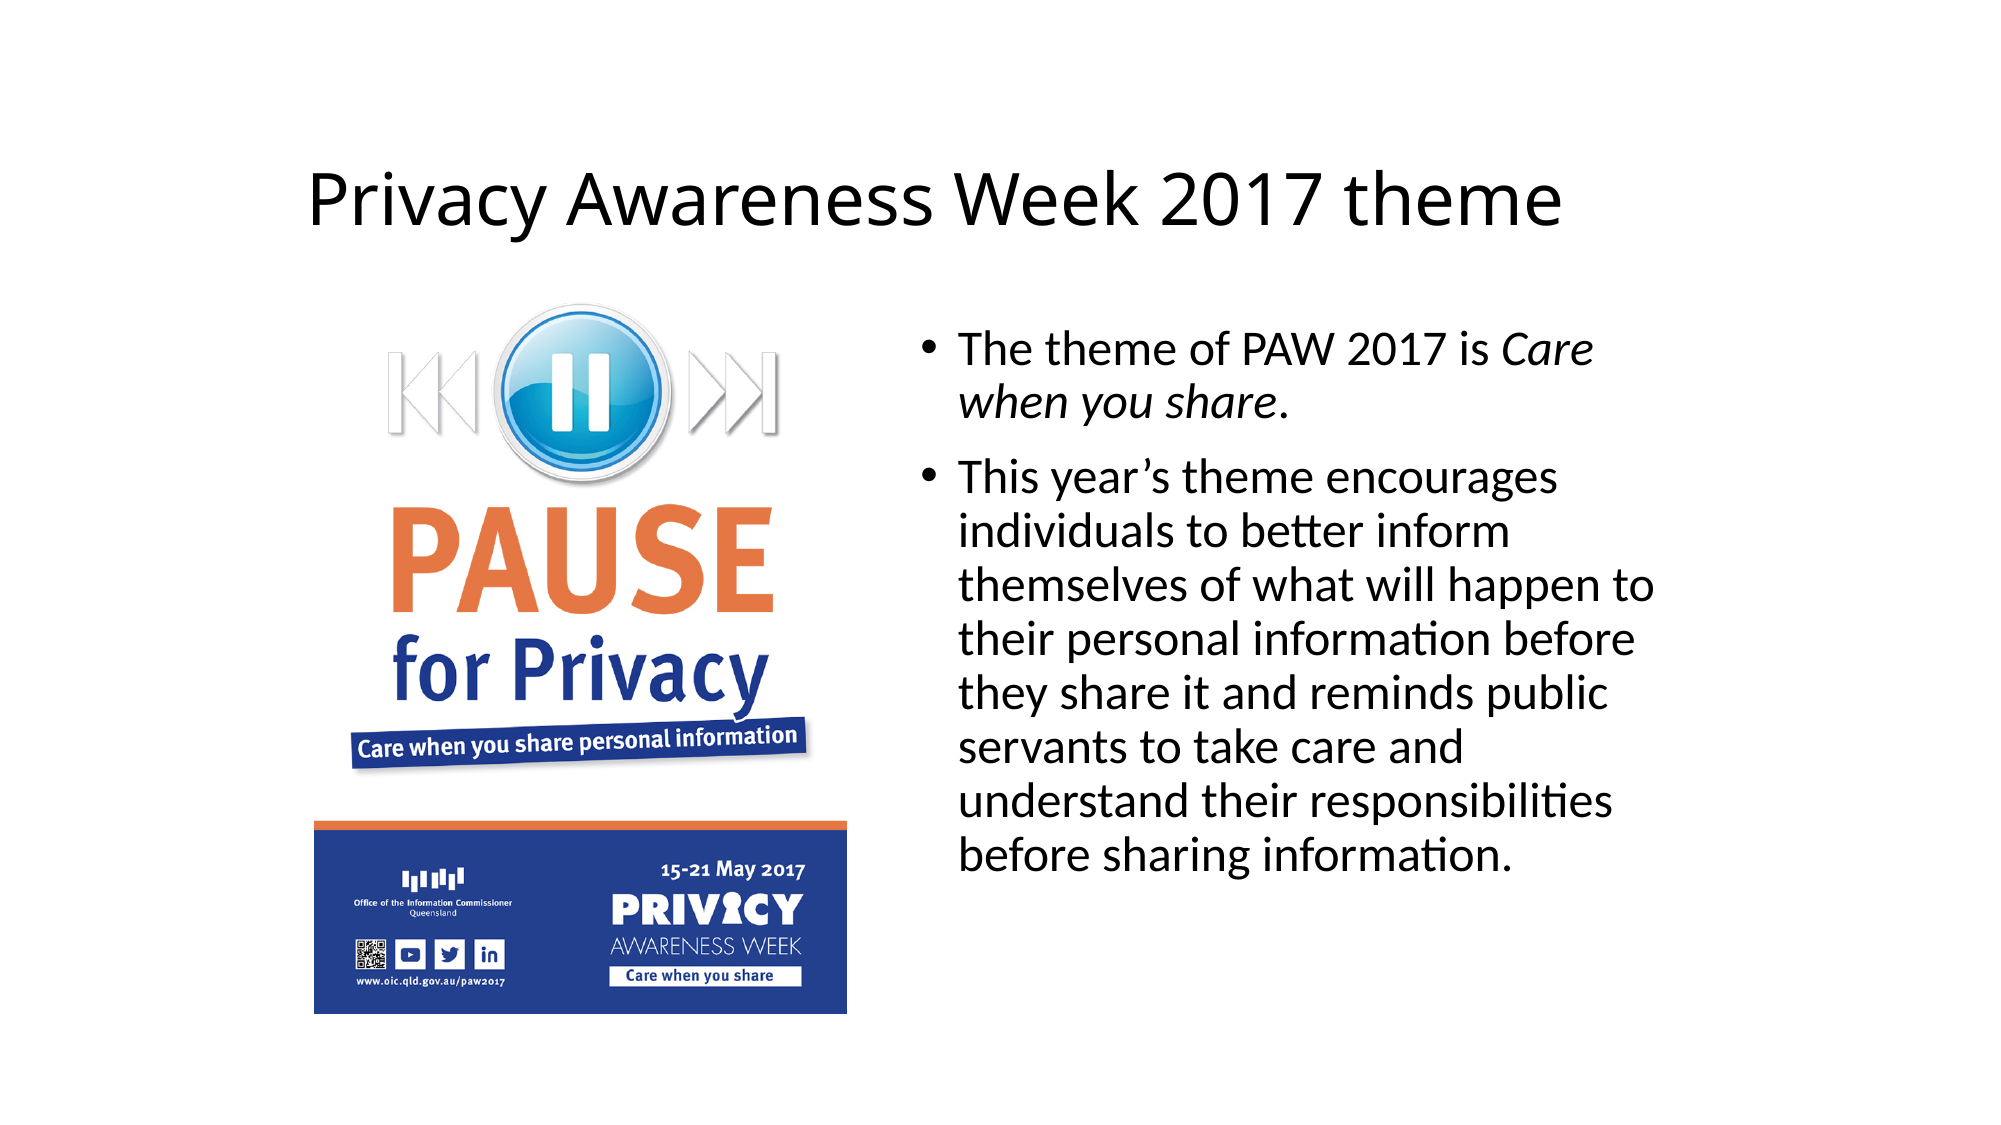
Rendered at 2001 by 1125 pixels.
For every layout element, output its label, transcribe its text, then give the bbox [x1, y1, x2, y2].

list The theme of PAW 2017 is Care when you share. This year’s theme encourages individuals to better inform themselves of what will happen to their personal information before they share it and reminds public servants to take care and understand their responsibilities before sharing information. [905, 314, 1674, 999]
title Privacy Awareness Week 2017 theme [291, 148, 1592, 256]
picture [314, 267, 847, 1015]
